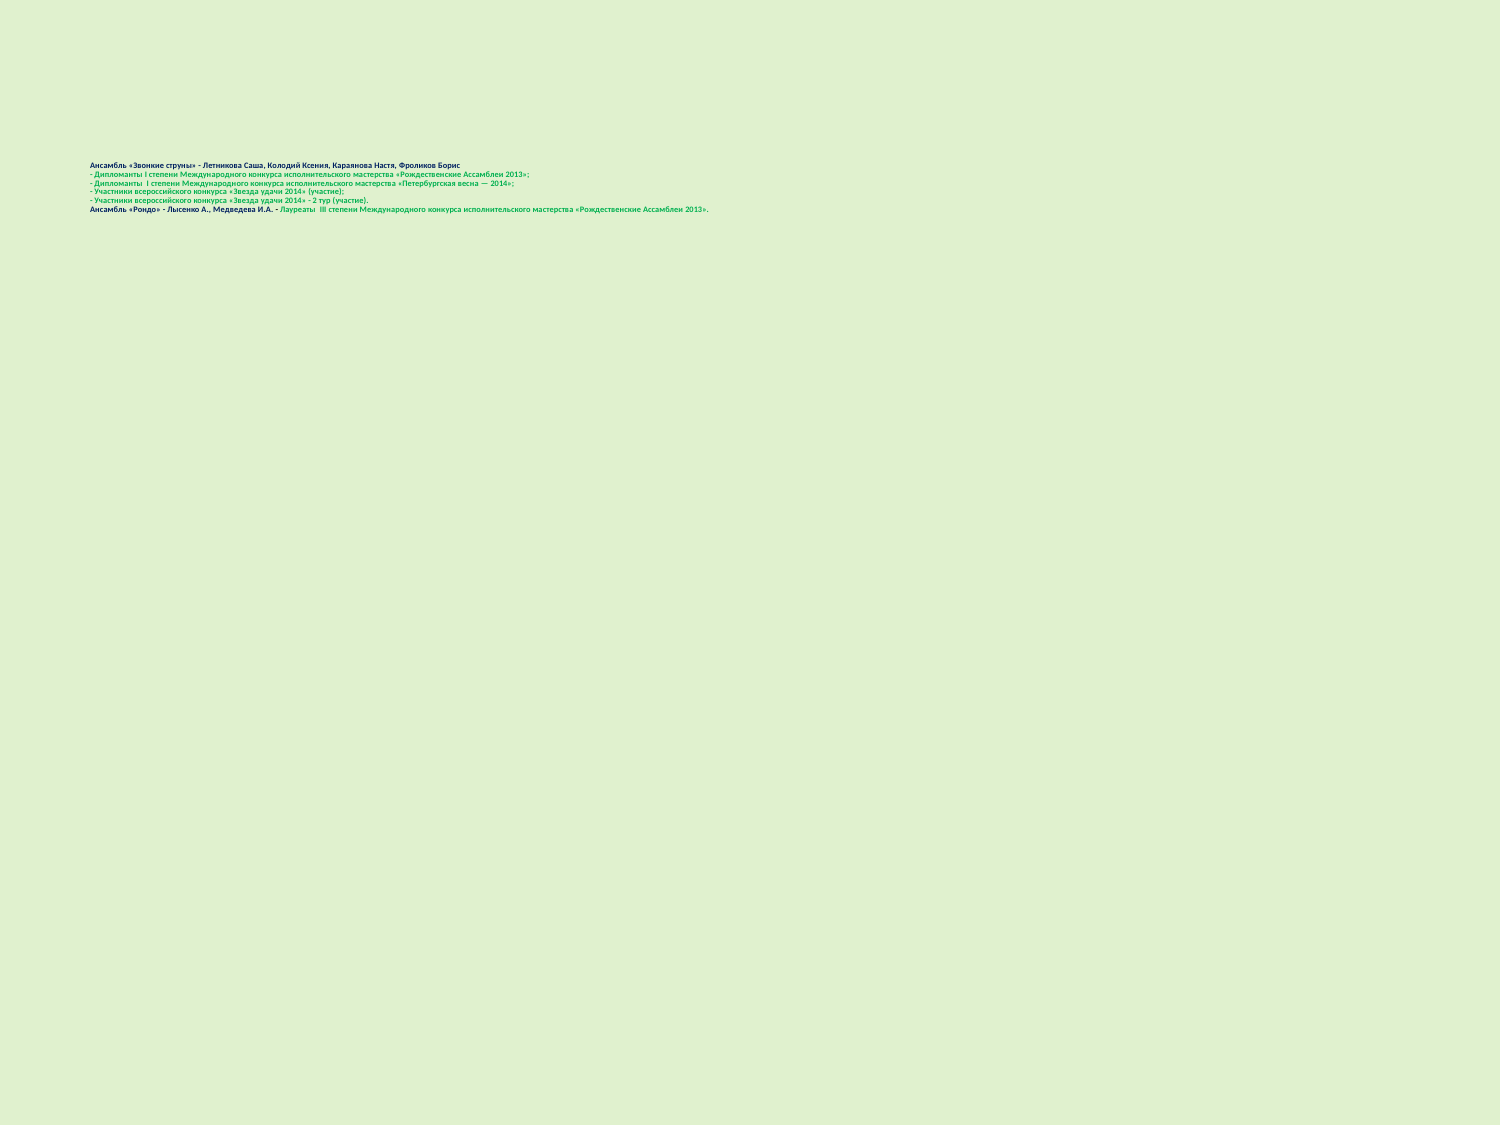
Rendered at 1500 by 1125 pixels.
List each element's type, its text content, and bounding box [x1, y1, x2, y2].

title Ансамбль «Звонкие струны» - Летникова Саша, Колодий Ксения, Караянова Настя, Фроликов Борис - Дипломанты I степени Международного конкурса исполнительского мастерства «Рождественские Ассамблеи 2013»; - Дипломанты I степени Международного конкурса исполнительского мастерства «Петербургская весна — 2014»; - Участники всероссийского конкурса «Звезда удачи 2014» (участие); - Участники всероссийского конкурса «Звезда удачи 2014» - 2 тур (участие). Ансамбль «Рондо» - Лысенко А., Медведева И.А. - Лауреаты III степени Международного конкурса исполнительского мастерства «Рождественские Ассамблеи 2013». [75, 45, 1425, 233]
